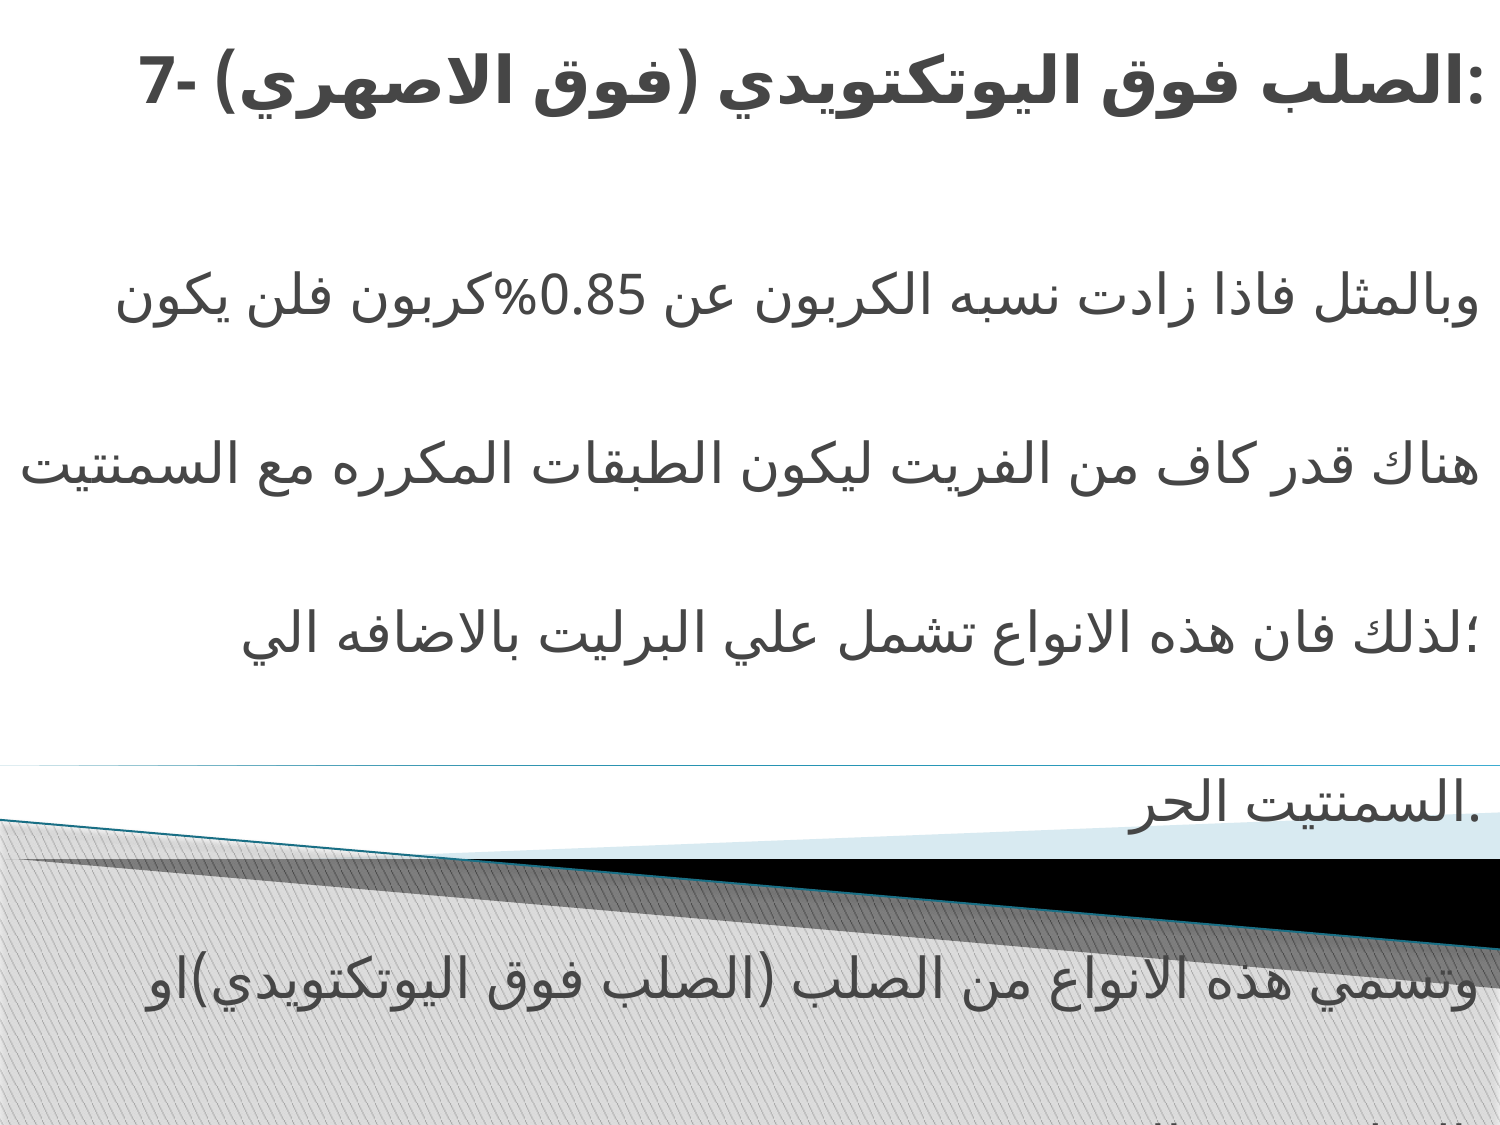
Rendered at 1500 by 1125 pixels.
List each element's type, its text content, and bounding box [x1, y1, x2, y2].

subtitle وبالمثل فاذا زادت نسبه الكربون عن 0.85%كربون فلن يكون هناك قدر كاف من الفريت ليكون الطبقات المكرره مع السمنتيت ؛لذلك فان هذه الانواع تشمل علي البرليت بالاضافه الي السمنتيت الحر. وتسمي هذه الانواع من الصلب (الصلب فوق اليوتكتويدي)او الصلب فوق الاصهري [0, 149, 1500, 1125]
title 7- الصلب فوق اليوتكتويدي (فوق الاصهري): [112, 0, 1500, 138]
